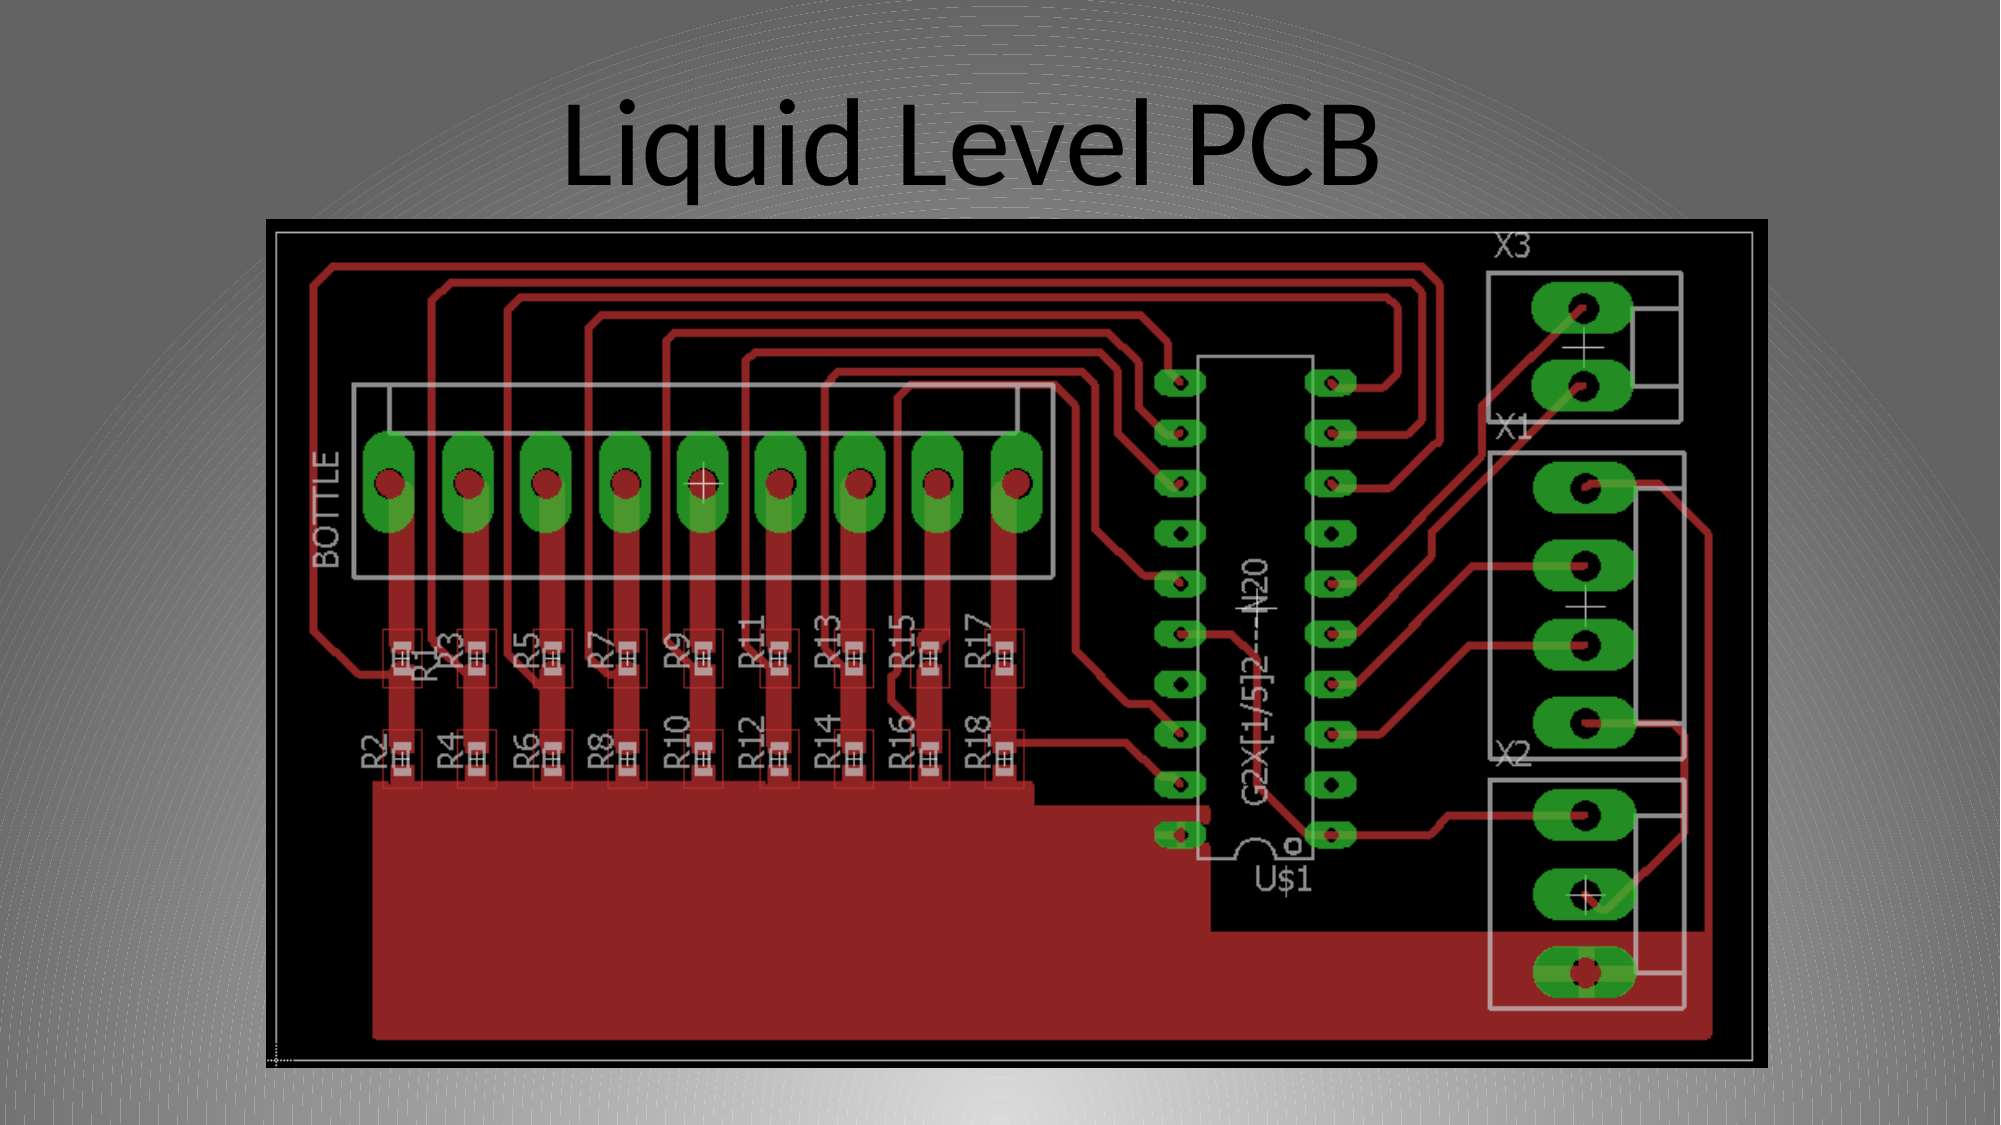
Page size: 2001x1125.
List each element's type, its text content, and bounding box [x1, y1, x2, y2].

picture [266, 219, 1768, 1068]
text_box Liquid Level PCB [545, 52, 1438, 218]
